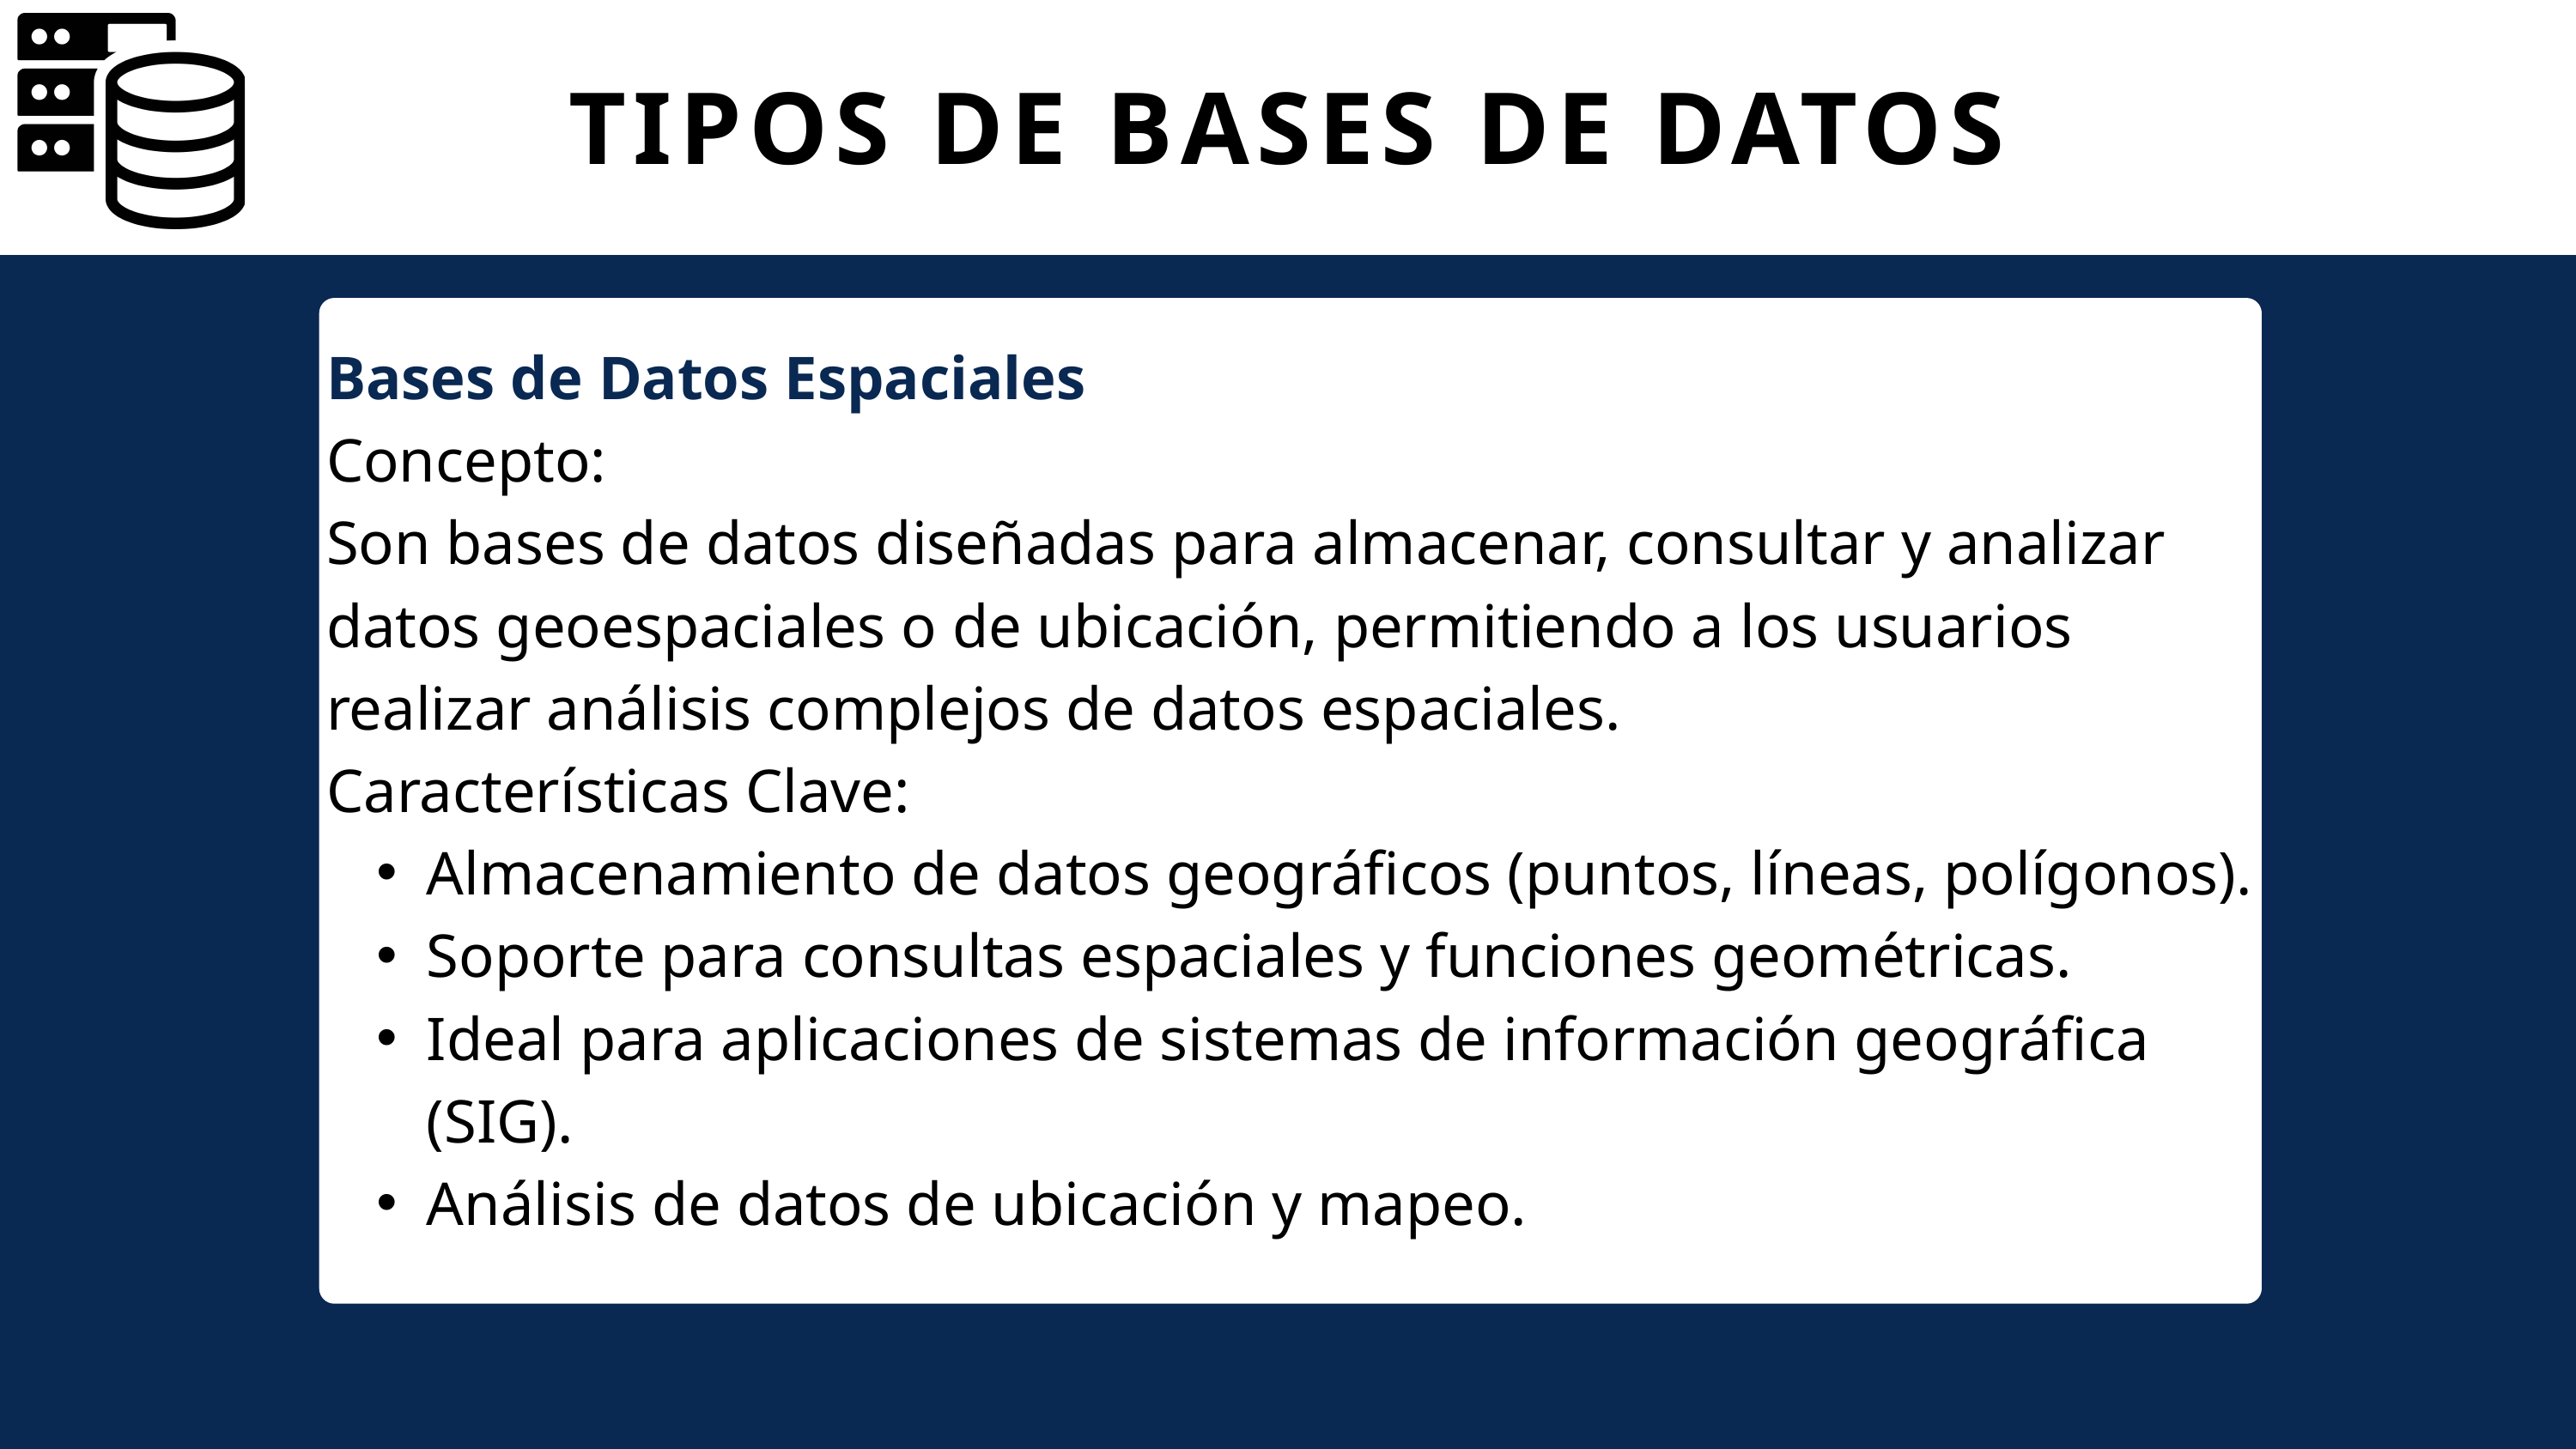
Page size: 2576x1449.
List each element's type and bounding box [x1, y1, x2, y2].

text_box [0, 0, 2576, 256]
text_box [319, 297, 2263, 1304]
